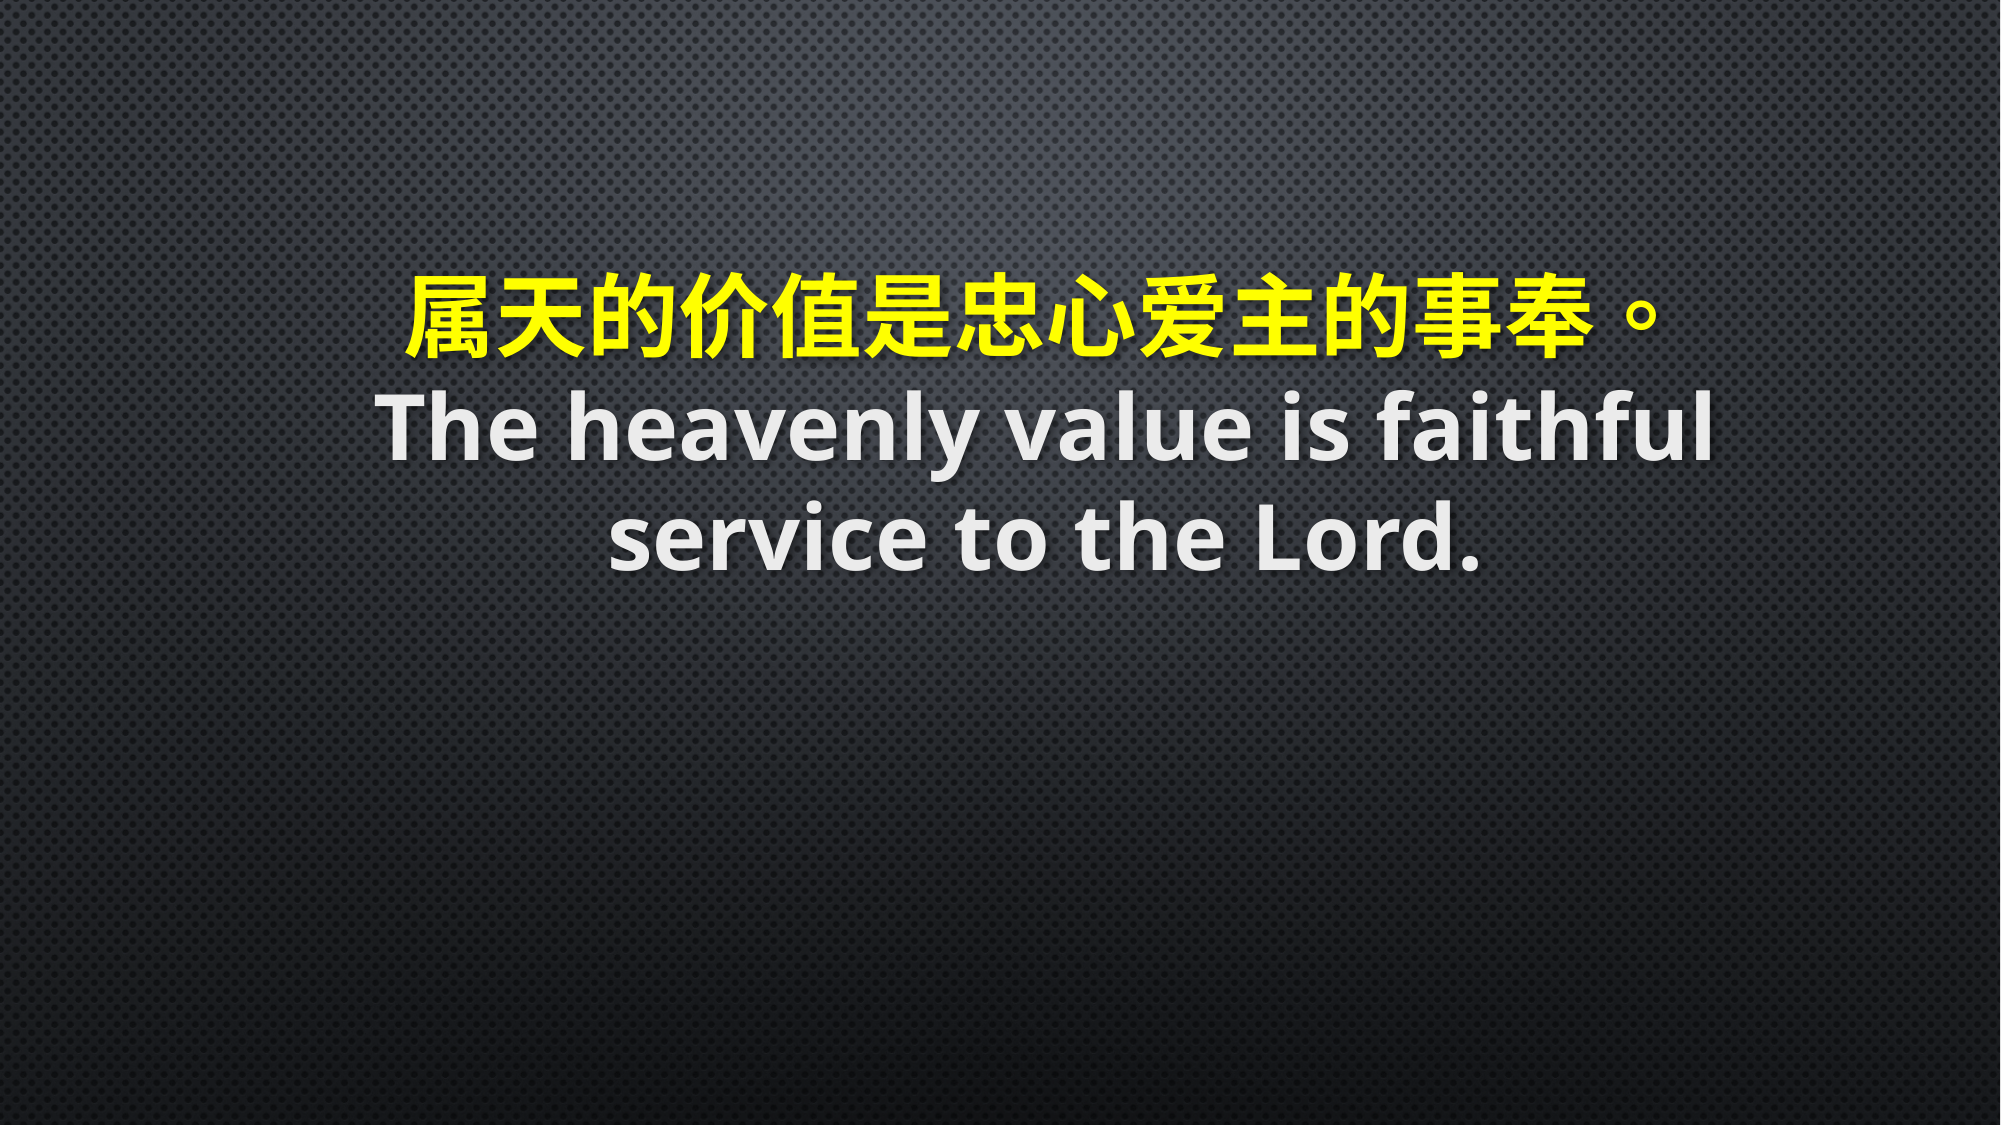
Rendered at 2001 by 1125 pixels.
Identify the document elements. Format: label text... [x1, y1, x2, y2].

text_box 属天的价值是忠心爱主的事奉。 The heavenly value is faithful service to the Lord. [274, 251, 1818, 707]
